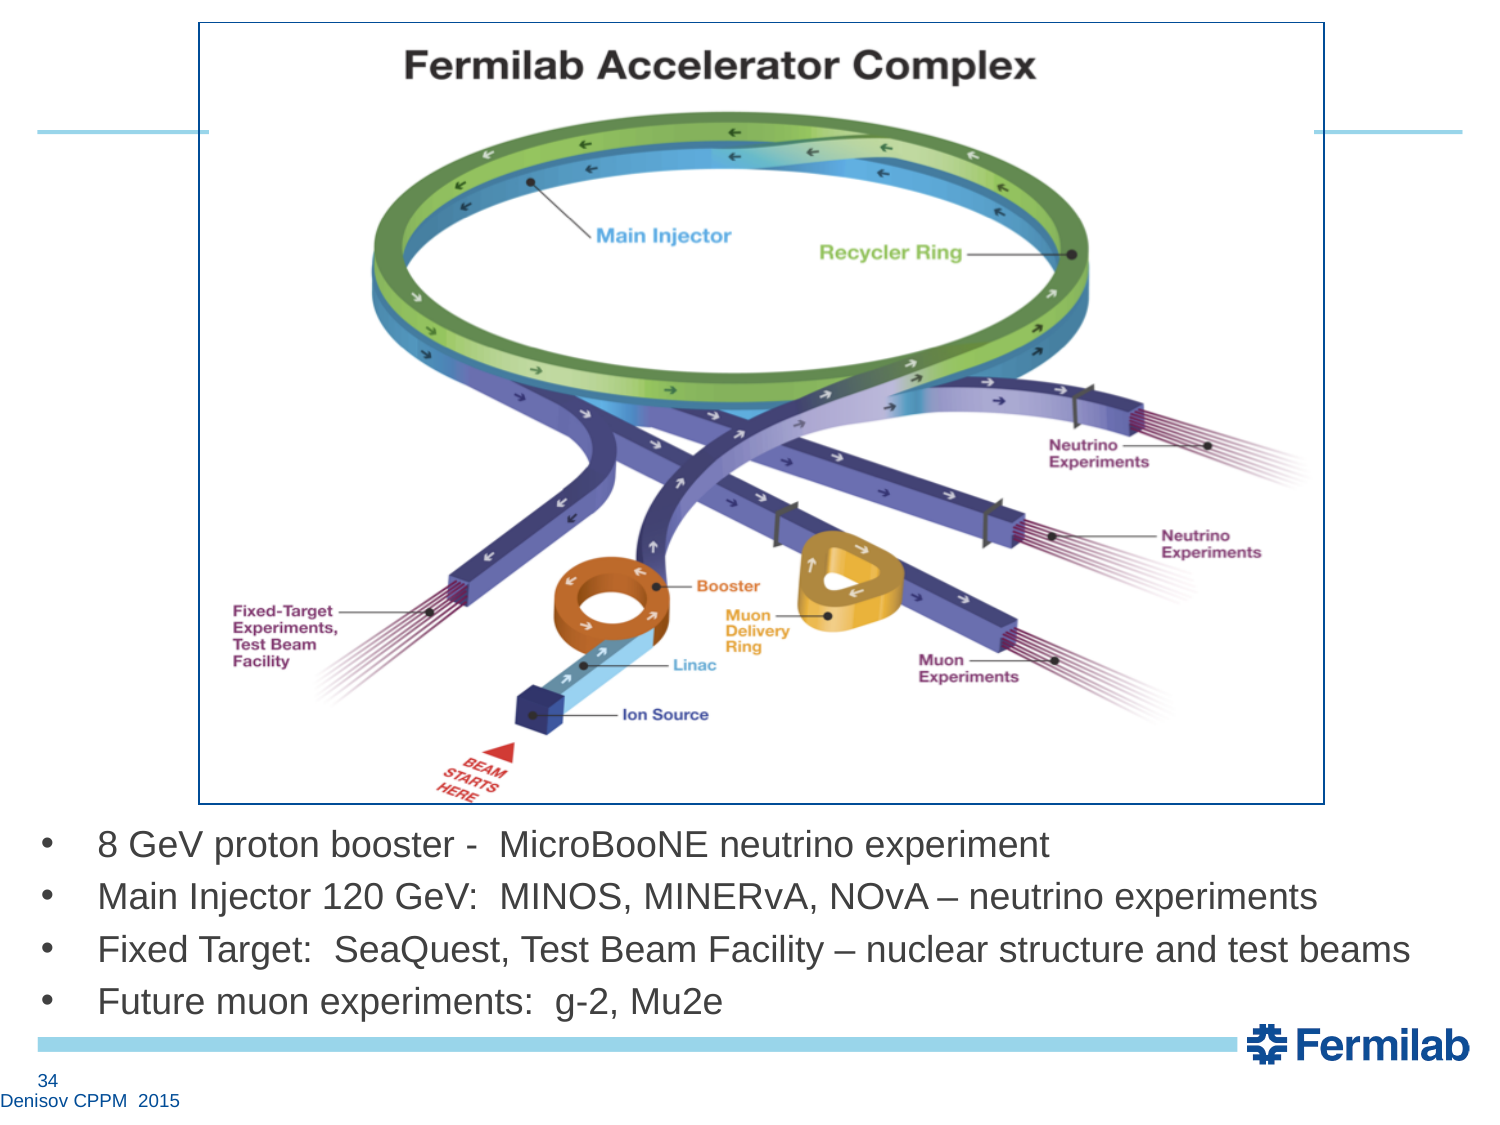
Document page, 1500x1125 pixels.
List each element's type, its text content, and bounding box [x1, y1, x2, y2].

list 8 GeV proton booster - MicroBooNE neutrino experiment Main Injector 120 GeV: MINOS, MINERvA, NOvA – neutrino experiments Fixed Target: SeaQuest, Test Beam Facility – nuclear structure and test beams Future muon experiments: g-2, Mu2e [40, 819, 1475, 1044]
slide_number 34 [37, 1068, 111, 1109]
picture [0, 0, 1500, 1125]
footer Denisov CPPM 2015 [0, 1089, 443, 1125]
